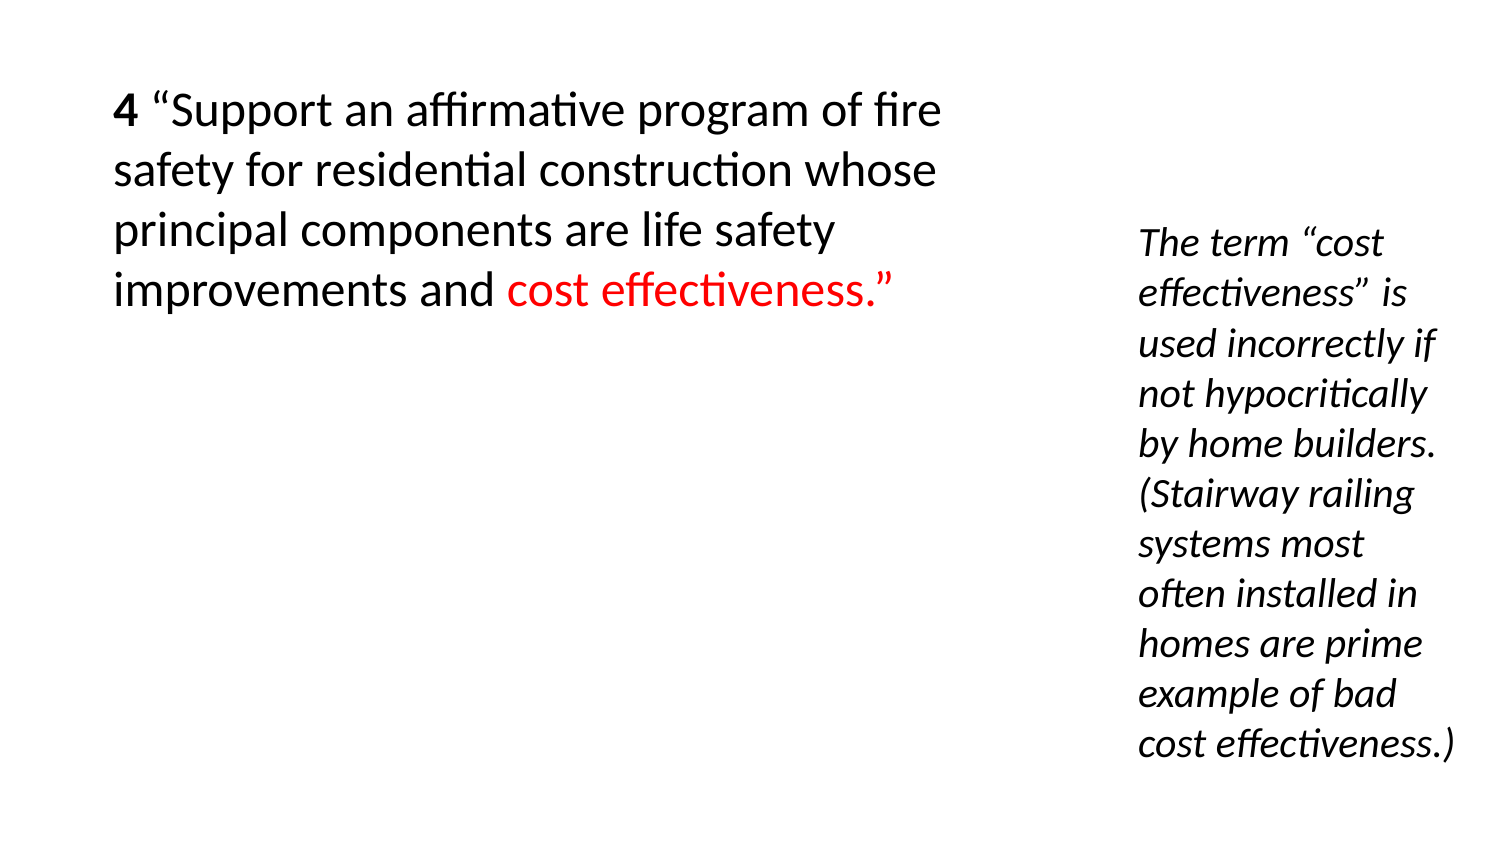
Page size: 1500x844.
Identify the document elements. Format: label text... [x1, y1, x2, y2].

text_box 4 “Support an affirmative program of fire safety for residential construction whose principal components are life safety improvements and cost effectiveness.” [98, 68, 1053, 324]
text_box The term “cost effectiveness” is used incorrectly if not hypocritically by home builders. (Stairway railing systems most often installed in homes are prime example of bad cost effectiveness.) [1123, 207, 1474, 773]
